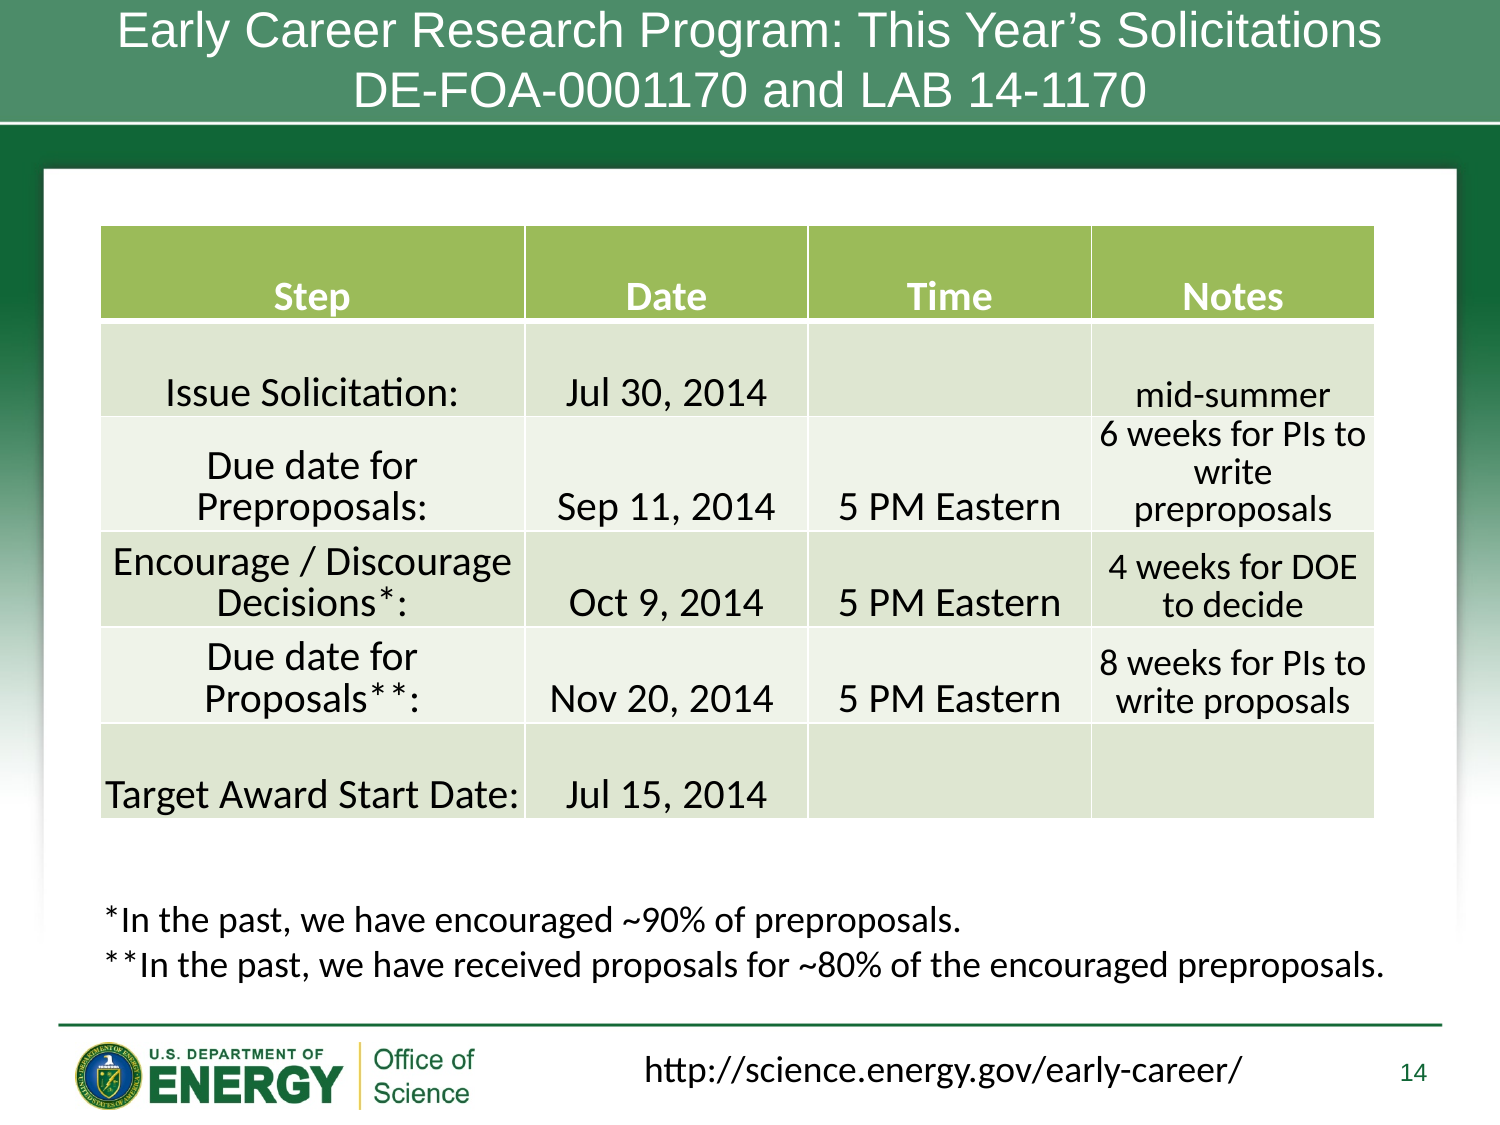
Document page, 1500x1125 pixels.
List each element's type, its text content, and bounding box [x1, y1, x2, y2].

text_box *In the past, we have encouraged ~90% of preproposals. **In the past, we have received proposals for ~80% of the encouraged preproposals. [87, 887, 1450, 993]
slide_number 14 [1380, 1041, 1443, 1102]
table_cell Sep 11, 2014 [526, 417, 807, 530]
table_cell 5 PM Eastern [809, 417, 1091, 530]
table_cell Jul 30, 2014 [526, 324, 807, 416]
table_header Step [101, 226, 524, 318]
table_cell Target Award Start Date: [101, 724, 524, 818]
table_cell 5 PM Eastern [809, 628, 1091, 722]
table_header Time [809, 226, 1091, 318]
table_header Date [526, 226, 807, 318]
picture [0, 152, 1500, 1125]
table_cell [1092, 724, 1374, 818]
table_cell Jul 15, 2014 [526, 724, 807, 818]
footer [512, 1042, 1388, 1103]
table_cell [809, 324, 1091, 416]
title Early Career Research Program: This Year’s Solicitations DE-FOA-0001170 and LAB 14-1170 [0, 0, 1500, 152]
text_box http://science.energy.gov/early-career/ [629, 1037, 1259, 1098]
table_header Notes [1092, 226, 1374, 318]
table_cell 4 weeks for DOE to decide [1092, 532, 1374, 626]
table_cell mid-summer [1092, 324, 1374, 416]
table_cell Oct 9, 2014 [526, 532, 807, 626]
table_cell 6 weeks for PIs to write preproposals [1092, 417, 1374, 530]
table_cell Due date for Preproposals: [101, 417, 524, 530]
table_cell 5 PM Eastern [809, 532, 1091, 626]
table_cell 8 weeks for PIs to write proposals [1092, 628, 1374, 722]
table_cell Nov 20, 2014 [526, 628, 807, 722]
table_cell Issue Solicitation: [101, 324, 524, 416]
table_cell [809, 724, 1091, 818]
table_cell Due date for Proposals**: [101, 628, 524, 722]
table_cell Encourage / Discourage Decisions*: [101, 532, 524, 626]
